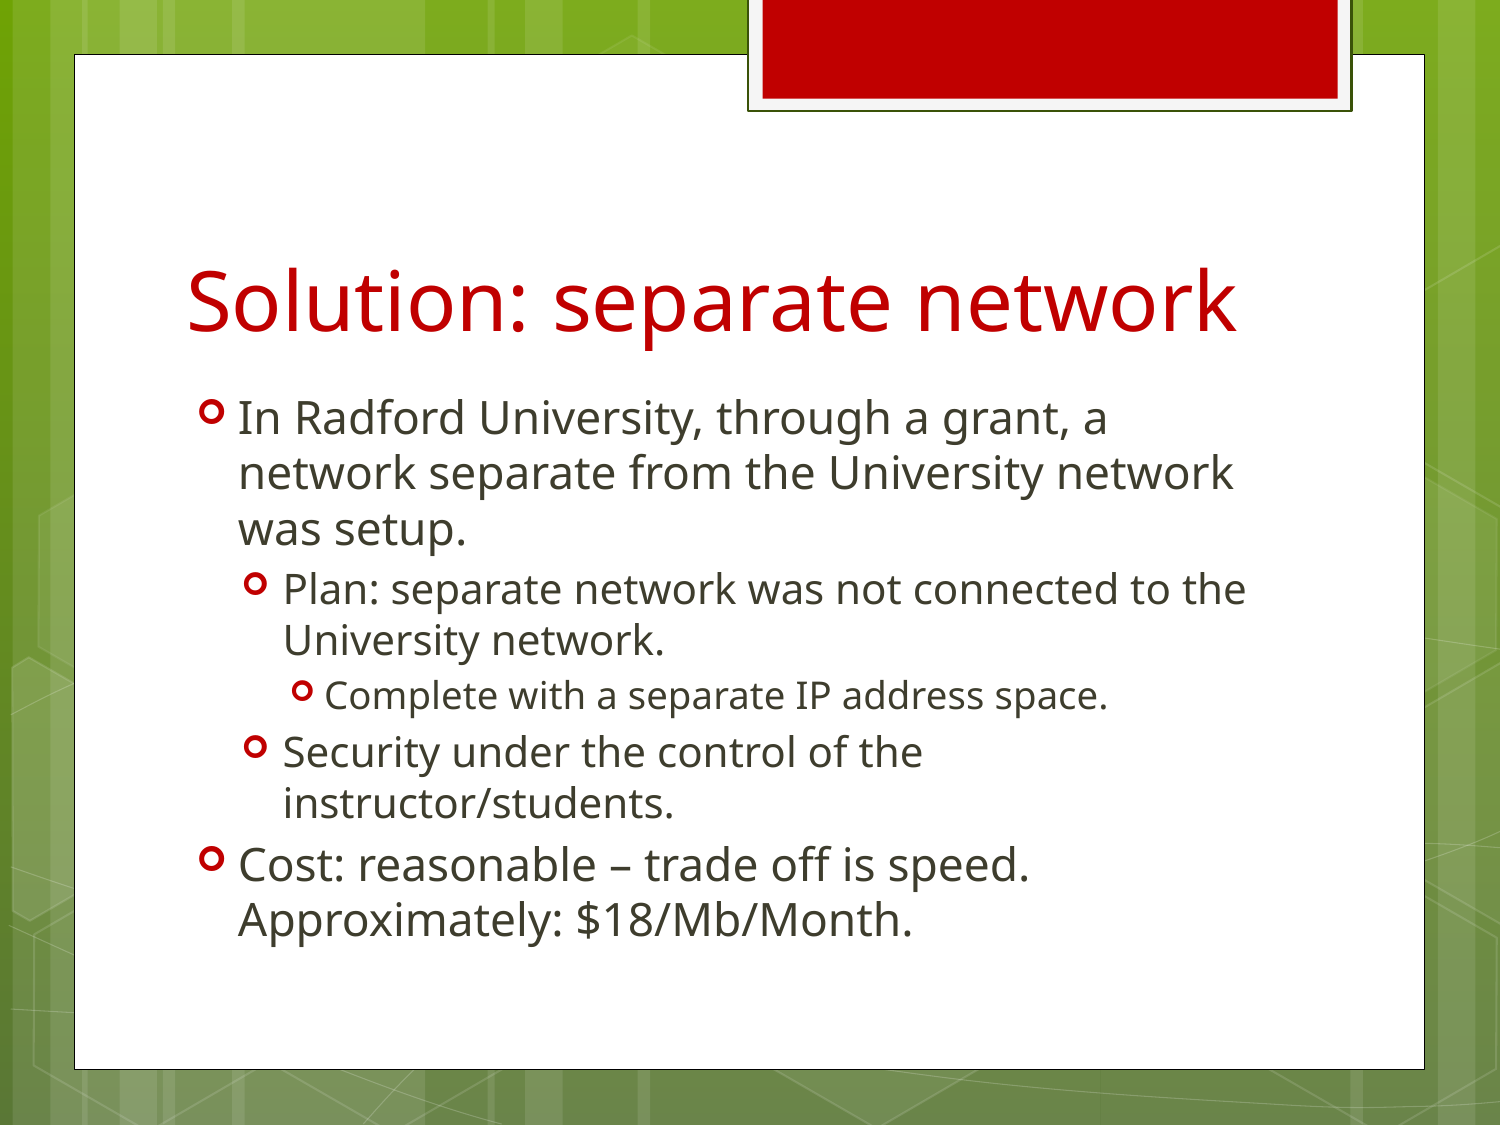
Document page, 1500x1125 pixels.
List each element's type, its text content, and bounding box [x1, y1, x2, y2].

list In Radford University, through a grant, a network separate from the University network was setup. Plan: separate network was not connected to the University network. Complete with a separate IP address space. Security under the control of the instructor/students. Cost: reasonable – trade off is speed. Approximately: $18/Mb/Month. [171, 381, 1283, 957]
title Solution: separate network [171, 168, 1324, 357]
